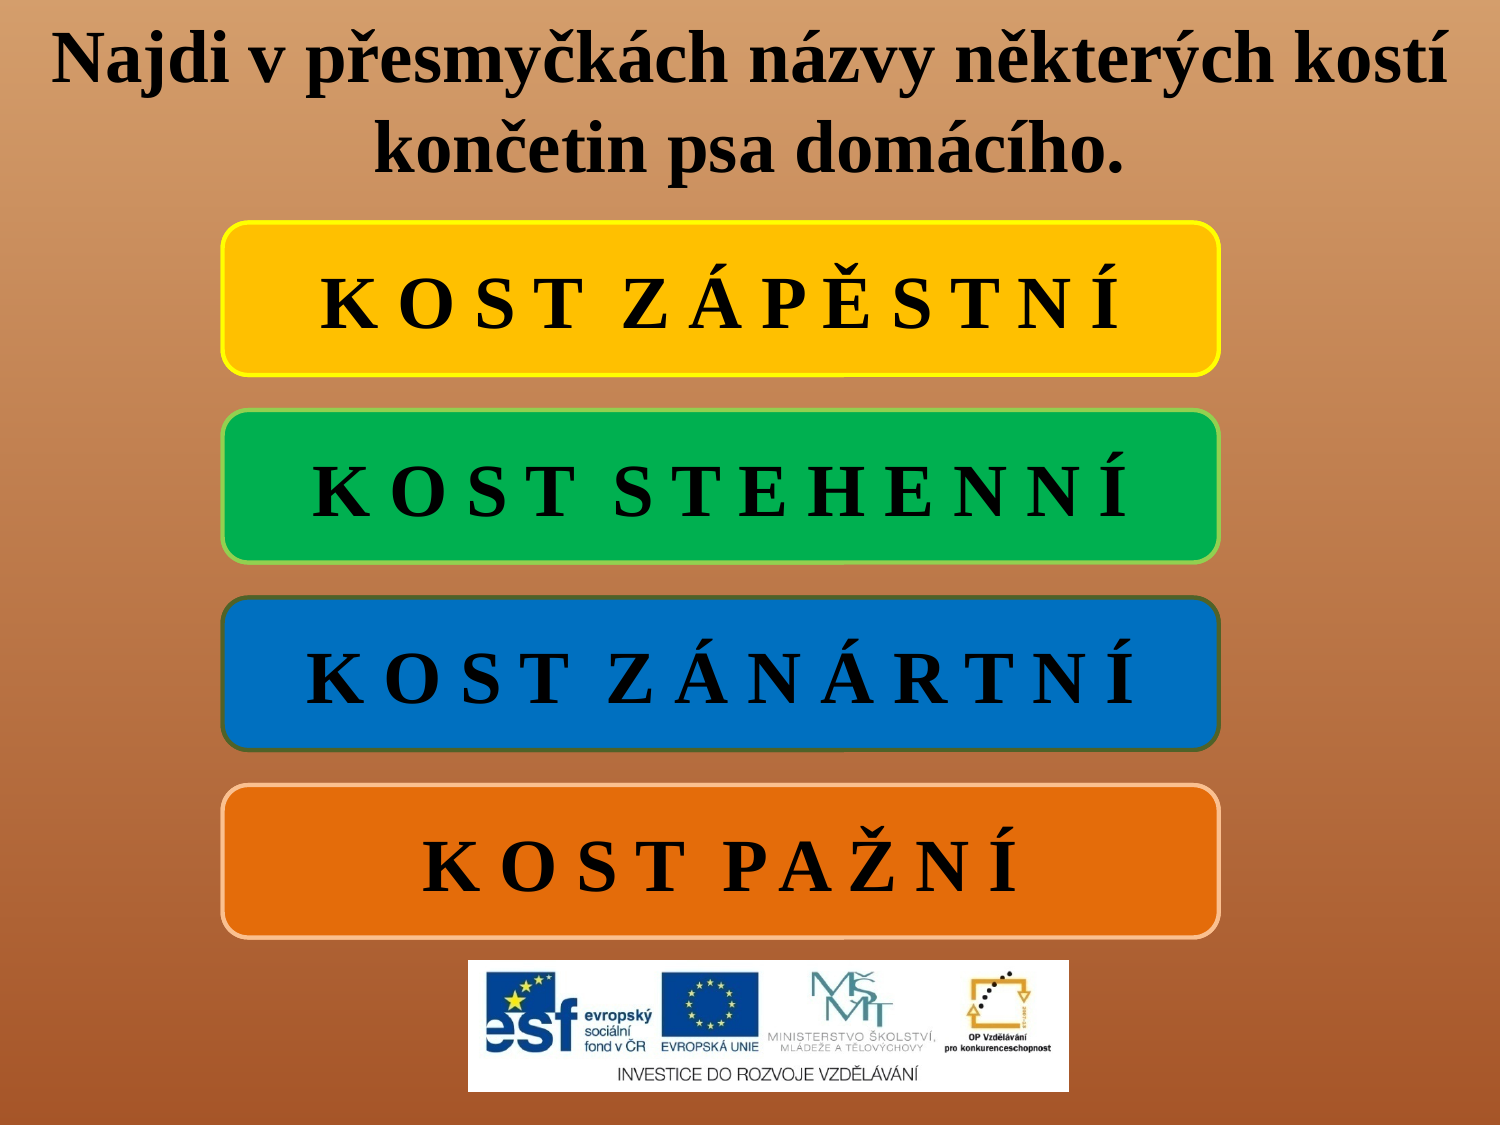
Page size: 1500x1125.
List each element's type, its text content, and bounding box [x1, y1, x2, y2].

text_box K O S T Z Á N Á R T N Í [220, 595, 1221, 753]
picture [468, 960, 1069, 1092]
text_box K O S T S T E H E N N Í [220, 407, 1221, 565]
text_box K O S T Z Á P Ě S T N Í [220, 220, 1221, 378]
text_box K O S T P A Ž N Í [220, 782, 1221, 940]
text_box Najdi v přesmyčkách názvy některých kostí končetin psa domácího. [0, 0, 1500, 195]
